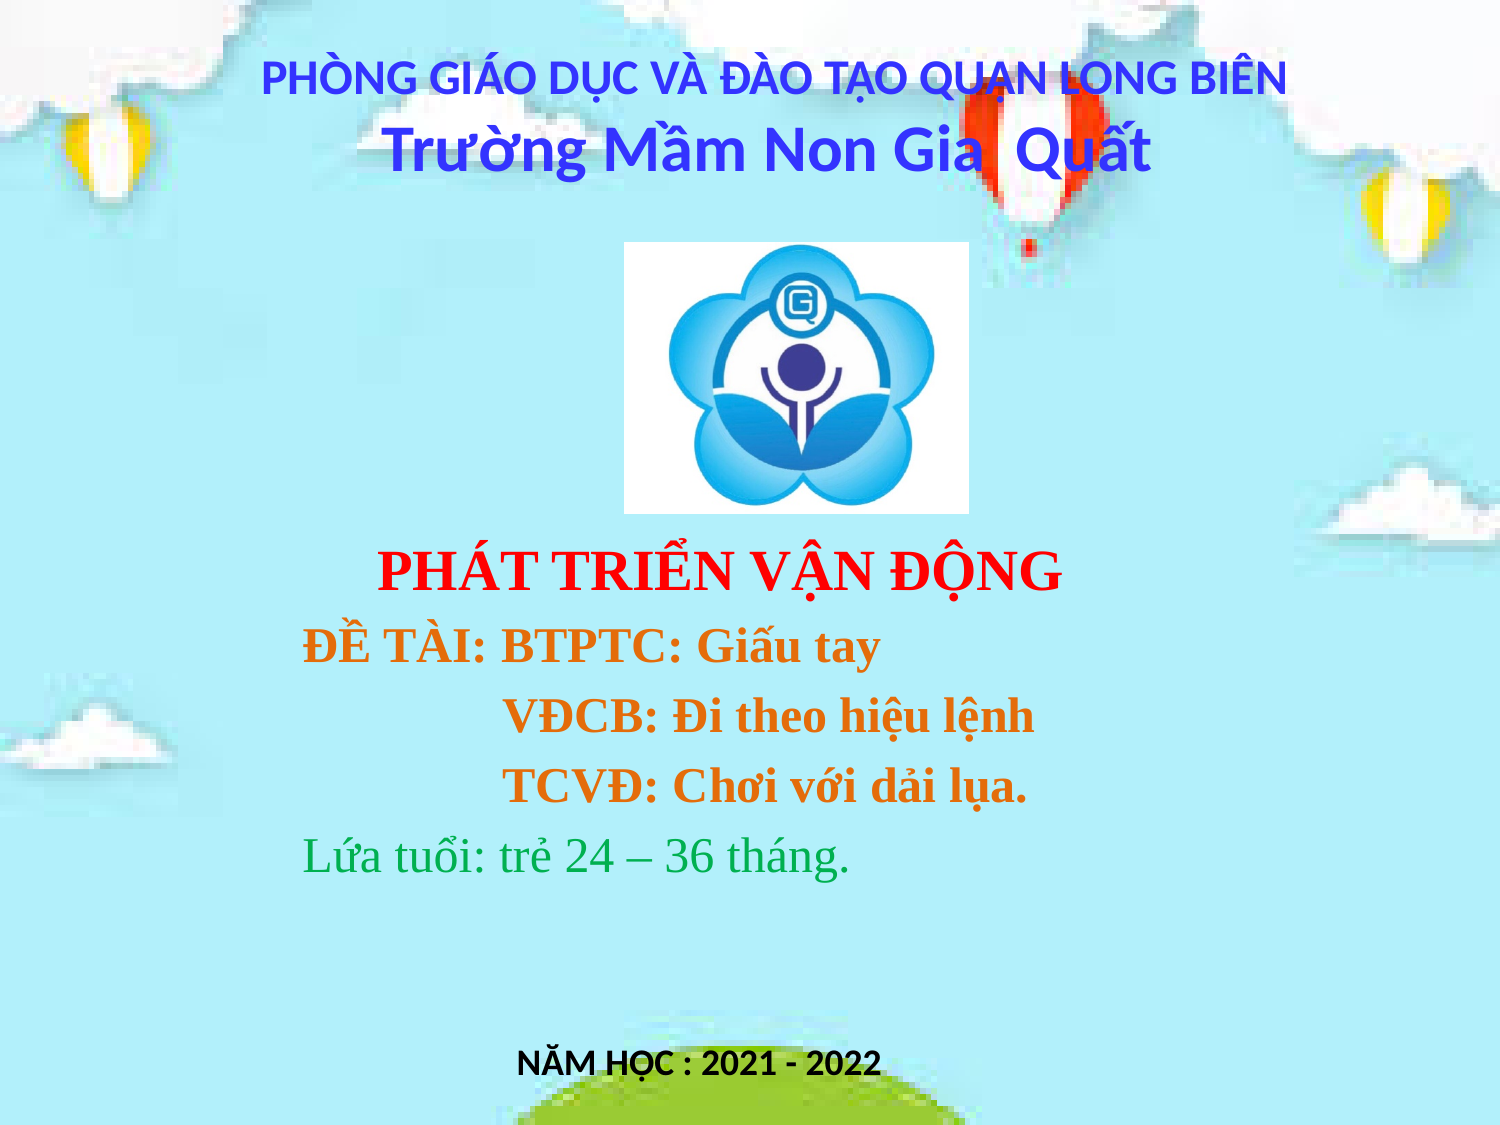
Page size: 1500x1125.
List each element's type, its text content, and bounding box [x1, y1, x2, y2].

text_box [41, 0, 1317, 425]
text_box [1322, 193, 1400, 279]
text_box NĂM HỌC : 2021 - 2022 [161, 963, 1237, 1087]
text_box PHÒNG GIÁO DỤC VÀ ĐÀO TẠO QUẬN LONG BIÊN Trường Mầm Non Gia Quất [99, 37, 1450, 193]
text_box [119, 193, 1322, 456]
subtitle PHÁT TRIỂN VẬN ĐỘNG ĐỀ TÀI: BTPTC: Giấu tay VĐCB: Đi theo hiệu lệnh TCVĐ: Chơi với dải lụa. Lứa tuổi: trẻ 24 – 36 tháng. [62, 524, 1126, 964]
picture [0, 0, 1500, 1125]
